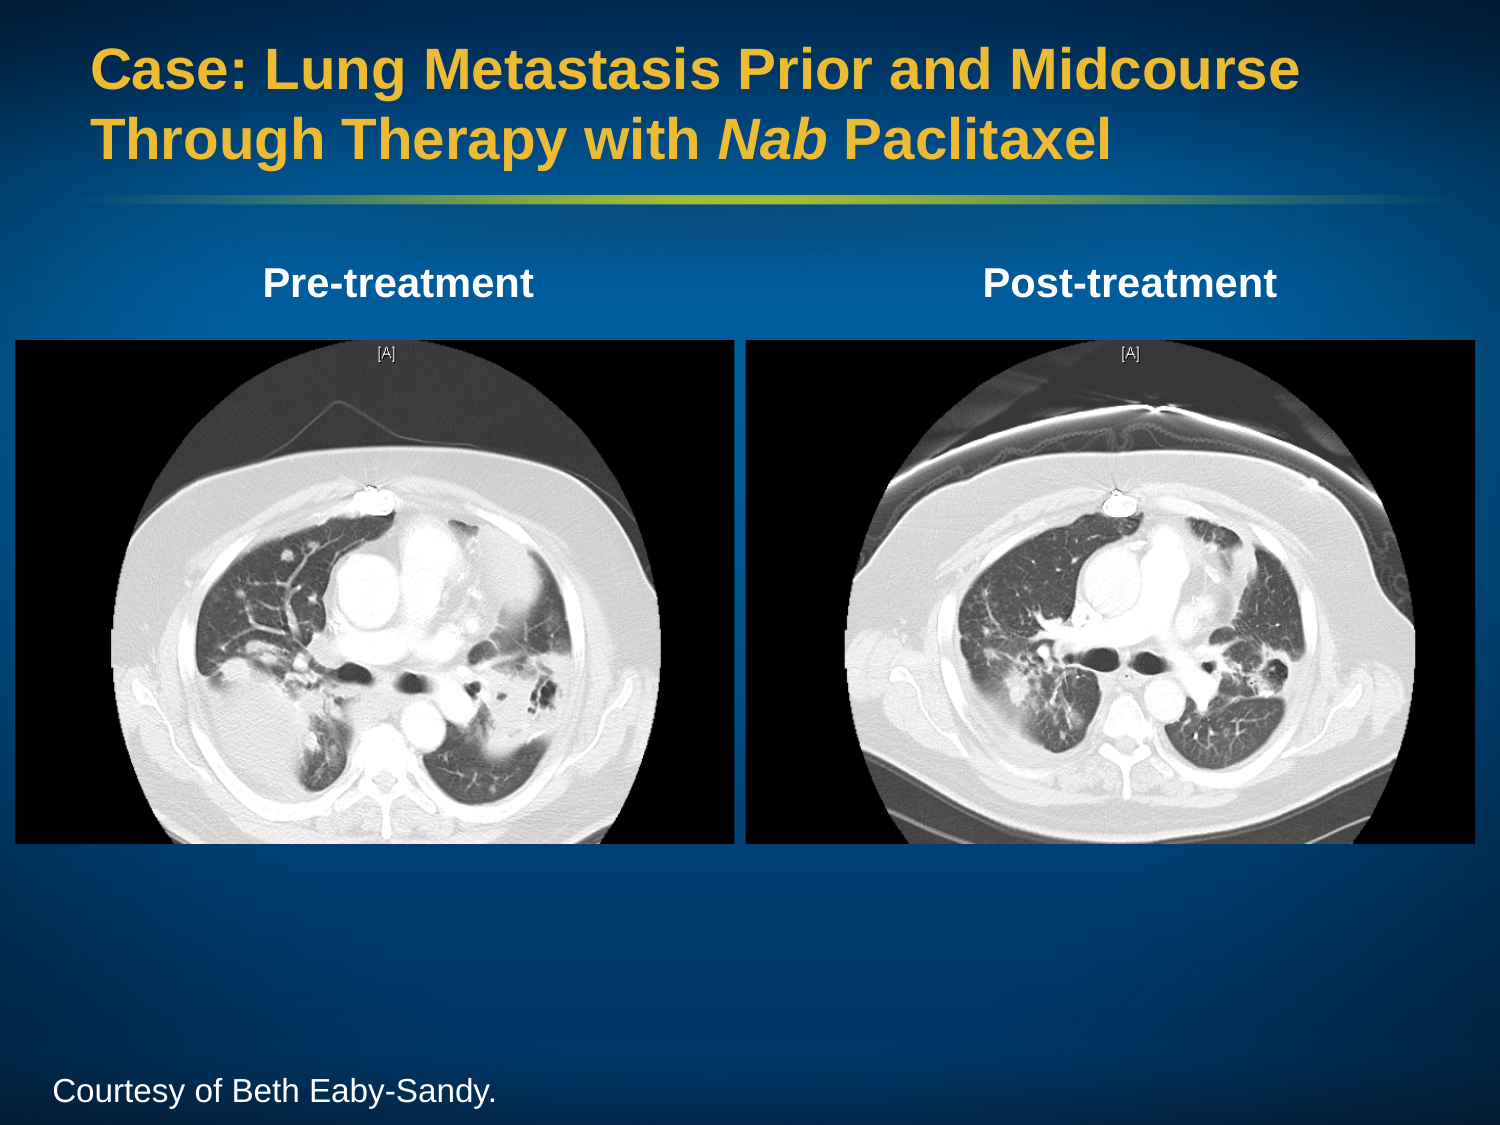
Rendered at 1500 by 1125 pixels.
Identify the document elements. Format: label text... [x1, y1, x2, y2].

picture [0, 0, 1500, 1125]
text_box Courtesy of Beth Eaby-Sandy. [37, 1062, 1426, 1122]
title Case: Lung Metastasis Prior and Midcourse Through Therapy with Nab Paclitaxel [75, 7, 1425, 196]
text_box Post-treatment [805, 235, 1455, 326]
text_box Pre-treatment [52, 235, 745, 326]
